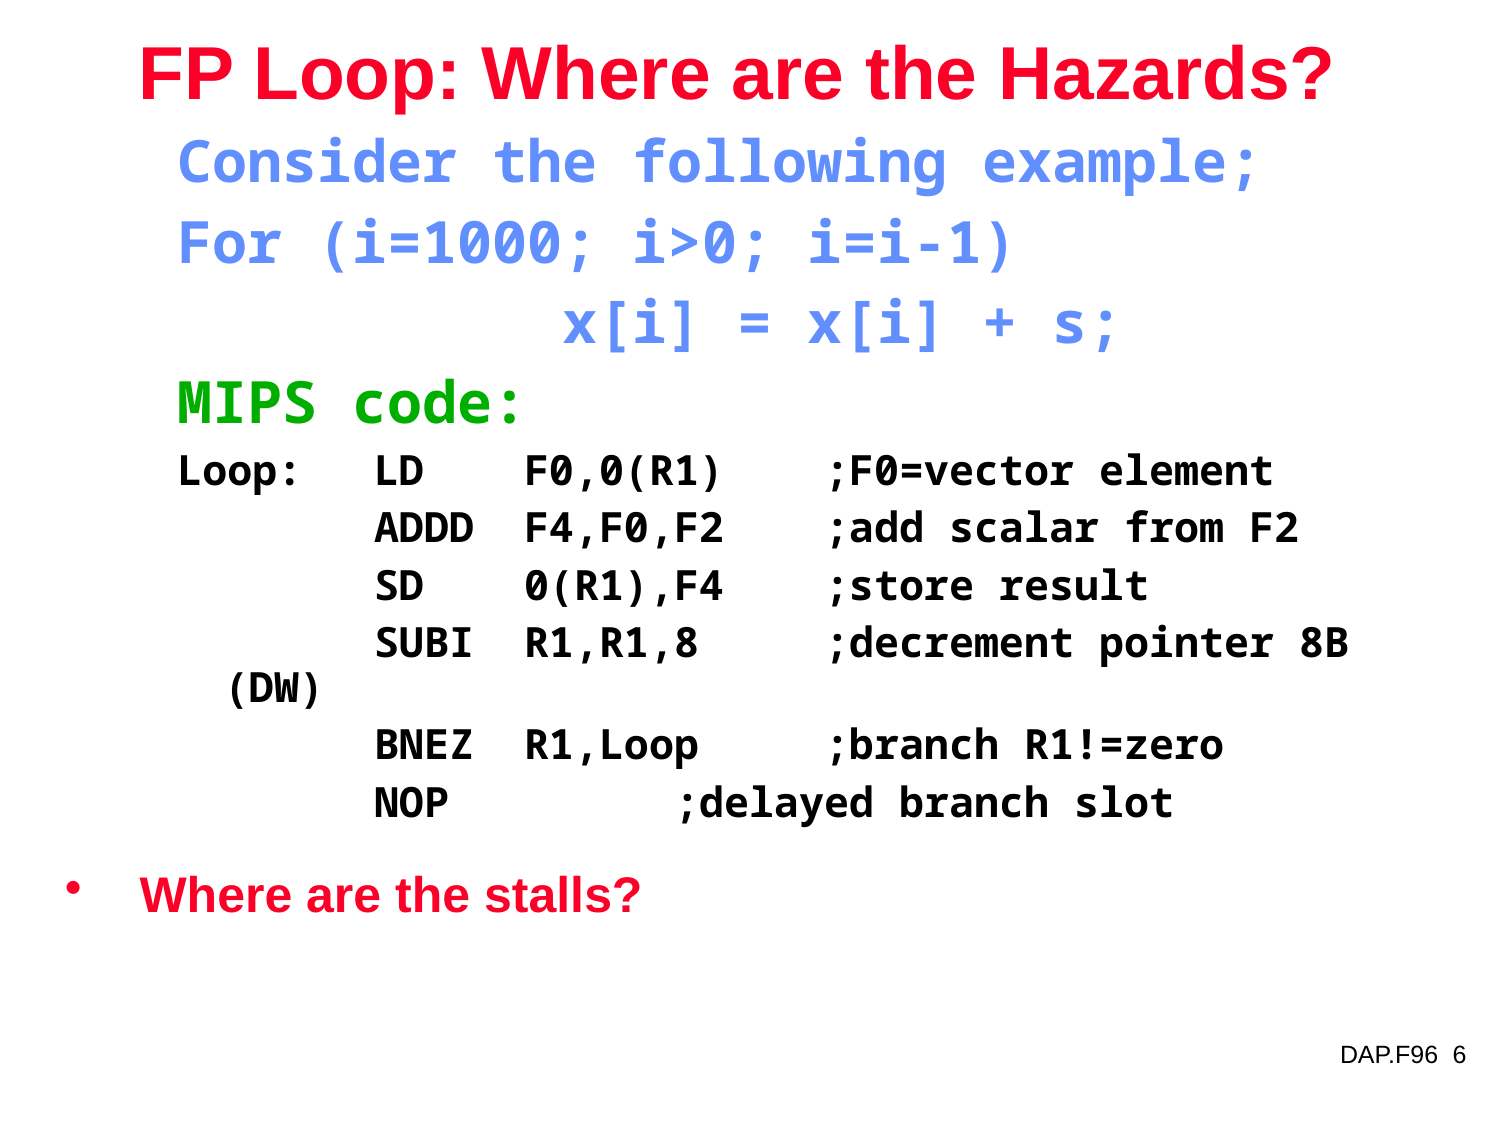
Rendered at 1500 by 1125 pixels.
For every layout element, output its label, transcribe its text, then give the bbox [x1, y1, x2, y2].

text_box Where are the stalls? [49, 862, 1186, 948]
list Consider the following example; For (i=1000; i>0; i=i-1) x[i] = x[i] + s; MIPS code: Loop: LD F0,0(R1) ;F0=vector element ADDD F4,F0,F2 ;add scalar from F2 SD 0(R1),F4 ;store result SUBI R1,R1,8 ;decrement pointer 8B (DW) BNEZ R1,Loop ;branch R1!=zero NOP ;delayed branch slot [161, 124, 1376, 889]
title FP Loop: Where are the Hazards? [86, 0, 1388, 151]
